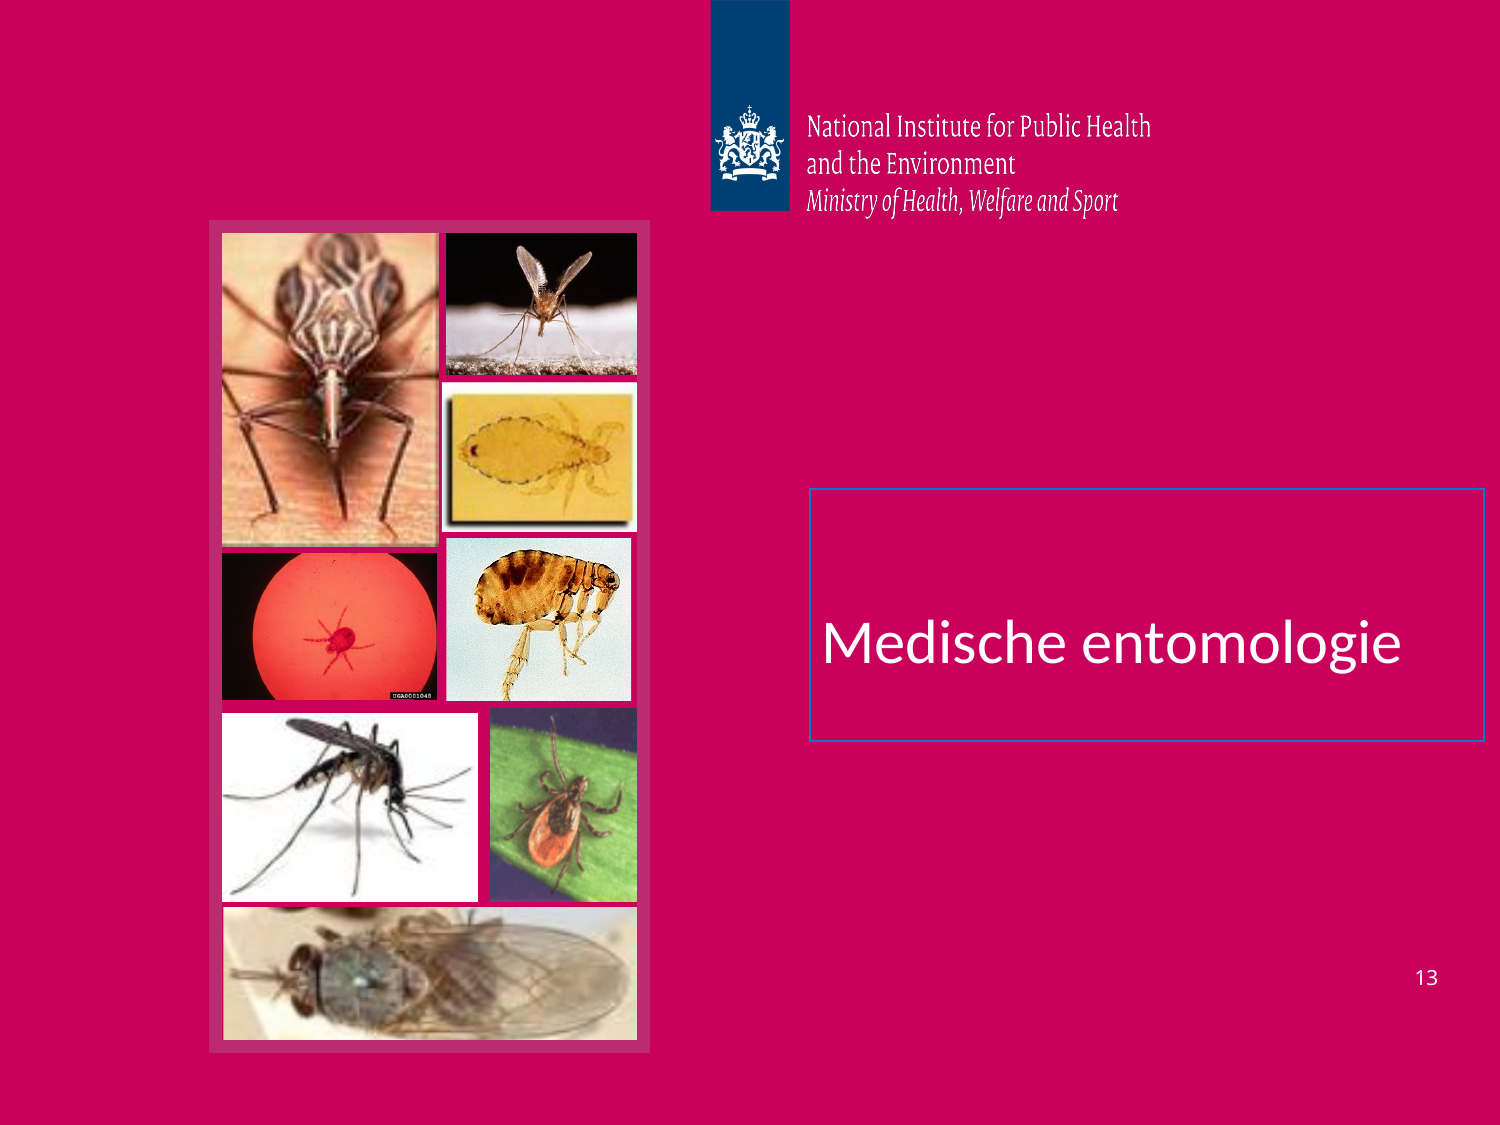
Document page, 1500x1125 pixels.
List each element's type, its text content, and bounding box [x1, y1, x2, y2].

picture [219, 713, 478, 902]
text_box [214, 226, 645, 1048]
picture [212, 553, 437, 700]
text_box 13 [1414, 965, 1474, 989]
picture [490, 708, 638, 902]
title Medische entomologie [806, 308, 1422, 693]
text_box [809, 488, 1485, 742]
picture [223, 907, 638, 1047]
picture [0, 0, 1500, 701]
